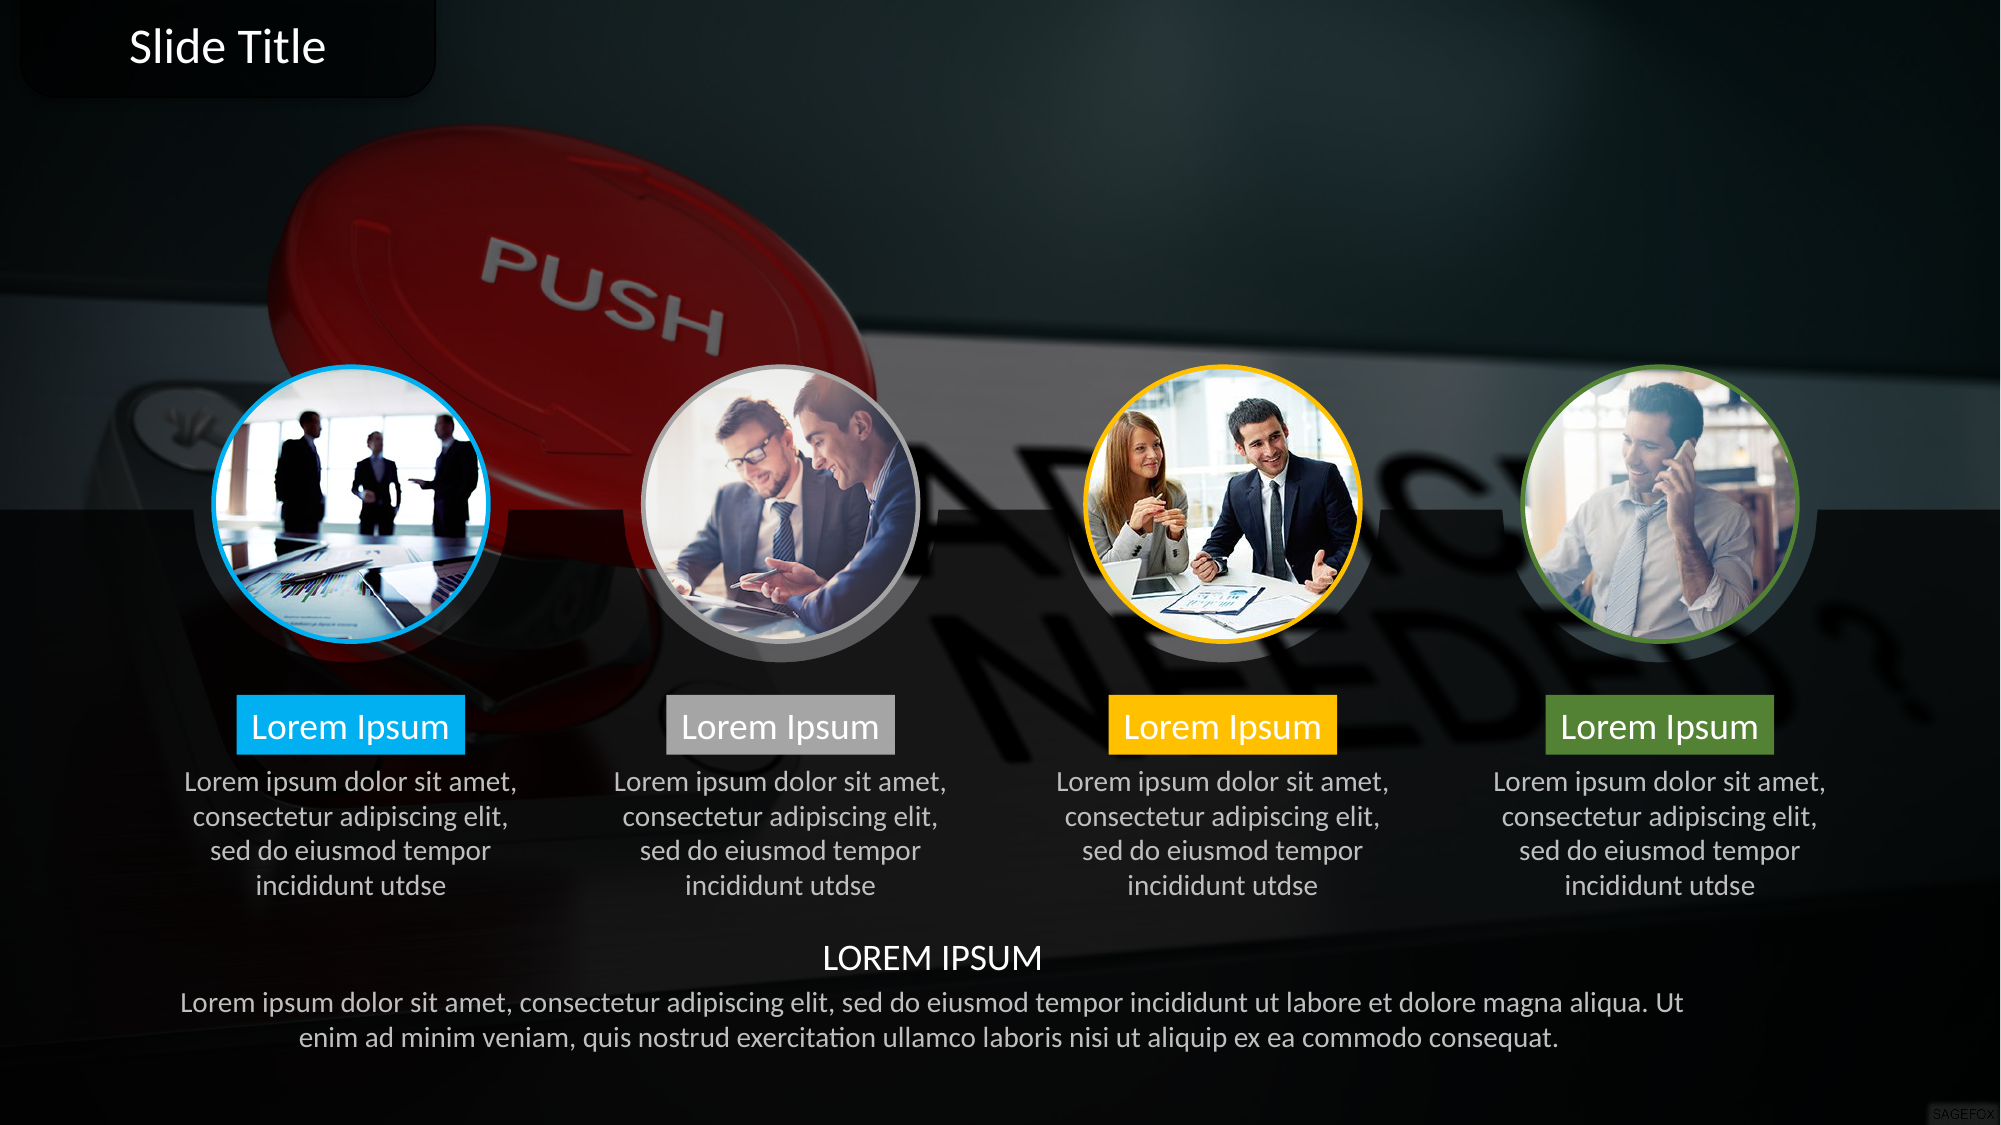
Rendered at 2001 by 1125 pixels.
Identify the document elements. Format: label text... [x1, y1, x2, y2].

text_box Lorem ipsum dolor sit amet, consectetur adipiscing elit, sed do eiusmod tempor incididunt utdse [1040, 756, 1406, 907]
text_box Lorem Ipsum [1545, 694, 1775, 755]
picture [0, 0, 2001, 1100]
text_box Lorem ipsum dolor sit amet, consectetur adipiscing elit, sed do eiusmod tempor incididunt utdse [597, 756, 964, 907]
text_box Lorem Ipsum [666, 694, 895, 755]
text_box Lorem Ipsum [1108, 694, 1338, 755]
text_box Lorem ipsum dolor sit amet, consectetur adipiscing elit, sed do eiusmod tempor incididunt utdse [1477, 756, 1843, 907]
text_box [212, 365, 490, 643]
text_box Lorem ipsum dolor sit amet, consectetur adipiscing elit, sed do eiusmod tempor incididunt utdse [168, 756, 534, 907]
text_box [1084, 365, 1362, 643]
text_box [1521, 365, 1799, 643]
text_box [0, 508, 2000, 1125]
text_box LOREM IPSUM Lorem ipsum dolor sit amet, consectetur adipiscing elit, sed do eiusmod tempor incididunt ut labore et dolore magna aliqua. Ut enim ad minim veniam, quis nostrud exercitation ullamco laboris nisi ut aliquip ex ea commodo consequat. [162, 925, 1703, 1061]
text_box [642, 365, 920, 643]
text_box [20, 0, 436, 98]
text_box Lorem Ipsum [236, 694, 466, 755]
